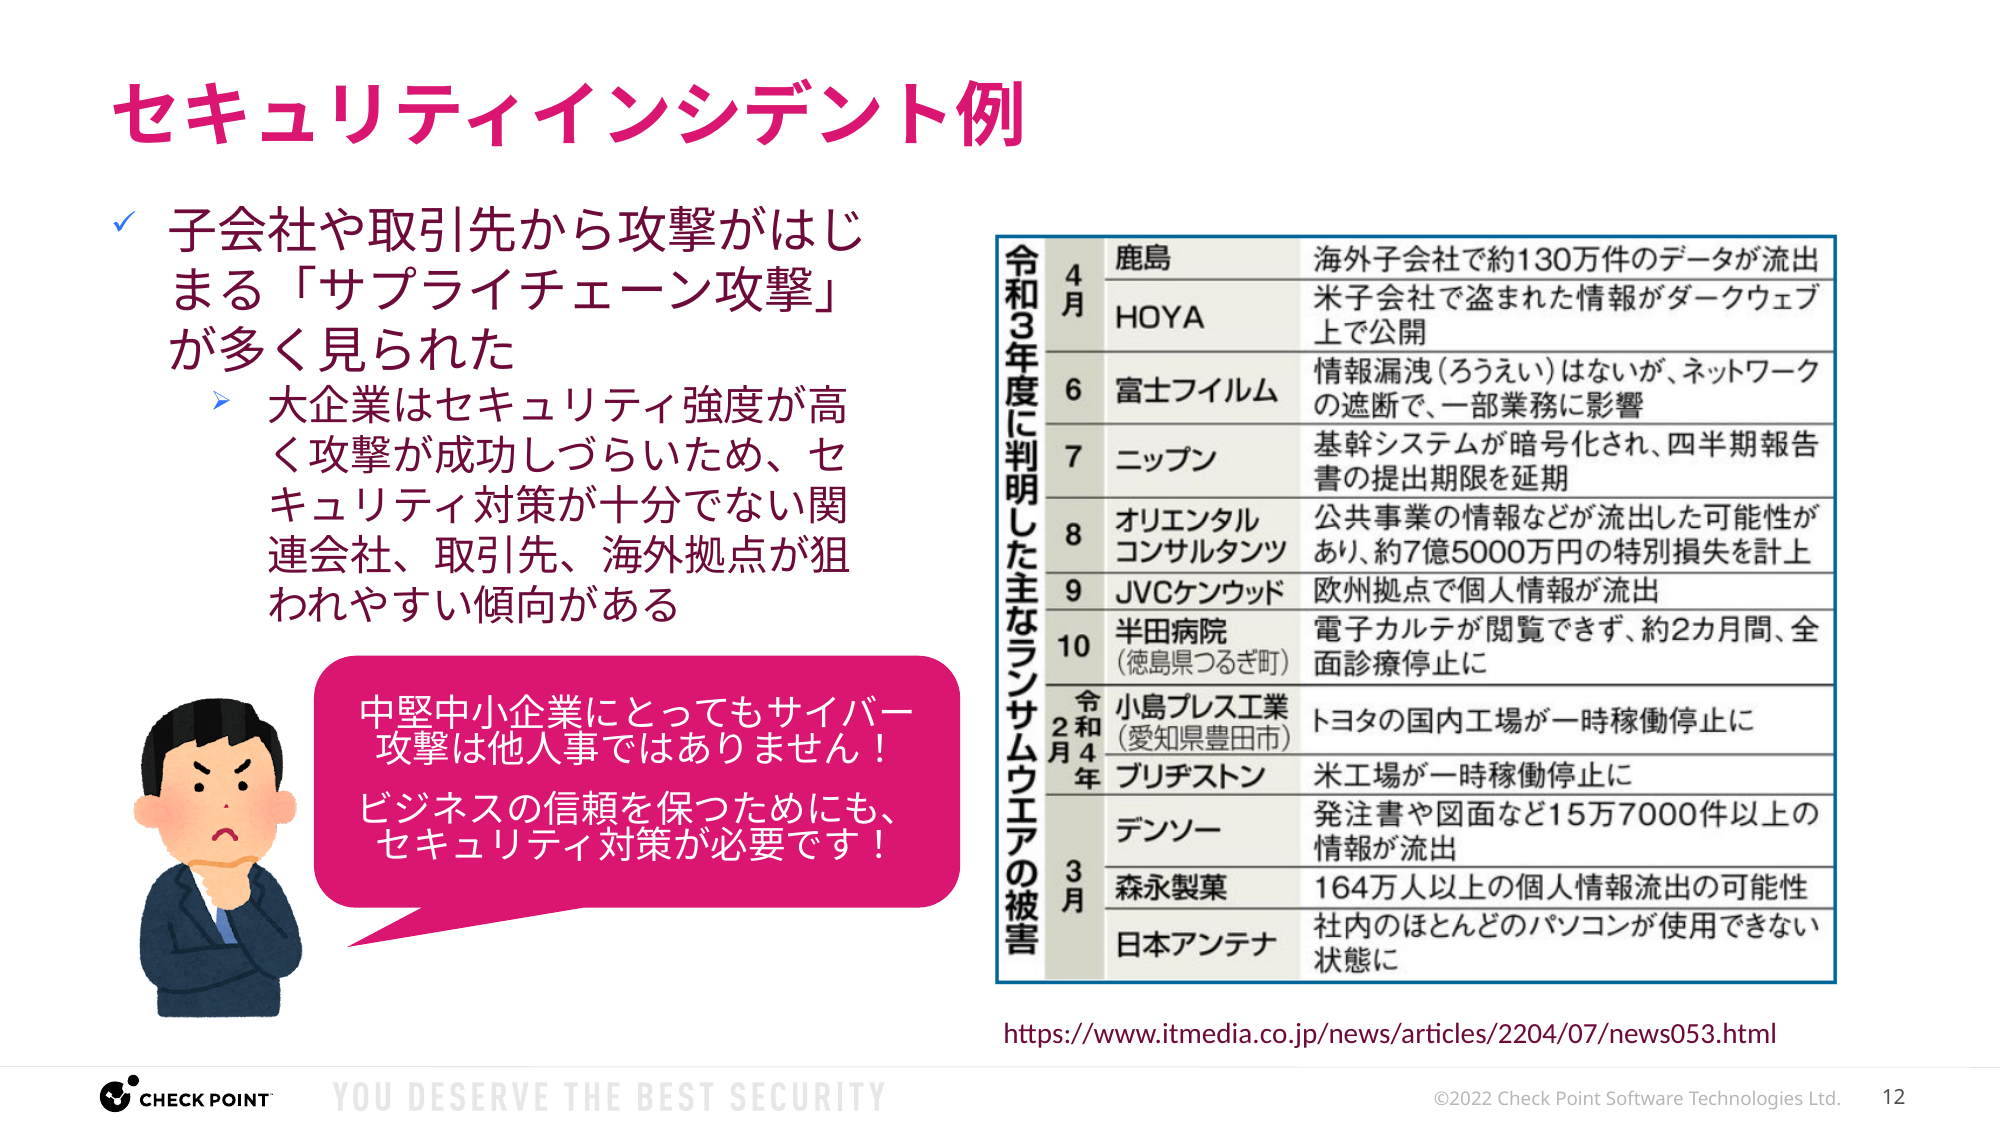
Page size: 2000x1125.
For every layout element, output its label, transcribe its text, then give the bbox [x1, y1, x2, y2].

title セキュリティインシデント例 [95, 75, 1904, 172]
text_box 中堅中小企業にとってもサイバー攻撃は他人事ではありません！ ビジネスの信頼を保つためにも、セキュリティ対策が必要です！ [314, 655, 961, 948]
text_box https://www.itmedia.co.jp/news/articles/2204/07/news053.html [988, 1006, 1850, 1057]
picture [973, 223, 1851, 996]
text_box 子会社や取引先から攻撃がはじまる「サプライチェーン攻撃」が多く見られた 大企業はセキュリティ強度が高く攻撃が成功しづらいため、セキュリティ対策が十分でない関連会社、取引先、海外拠点が狙われやすい傾向がある [95, 191, 890, 637]
picture [74, 693, 342, 1032]
